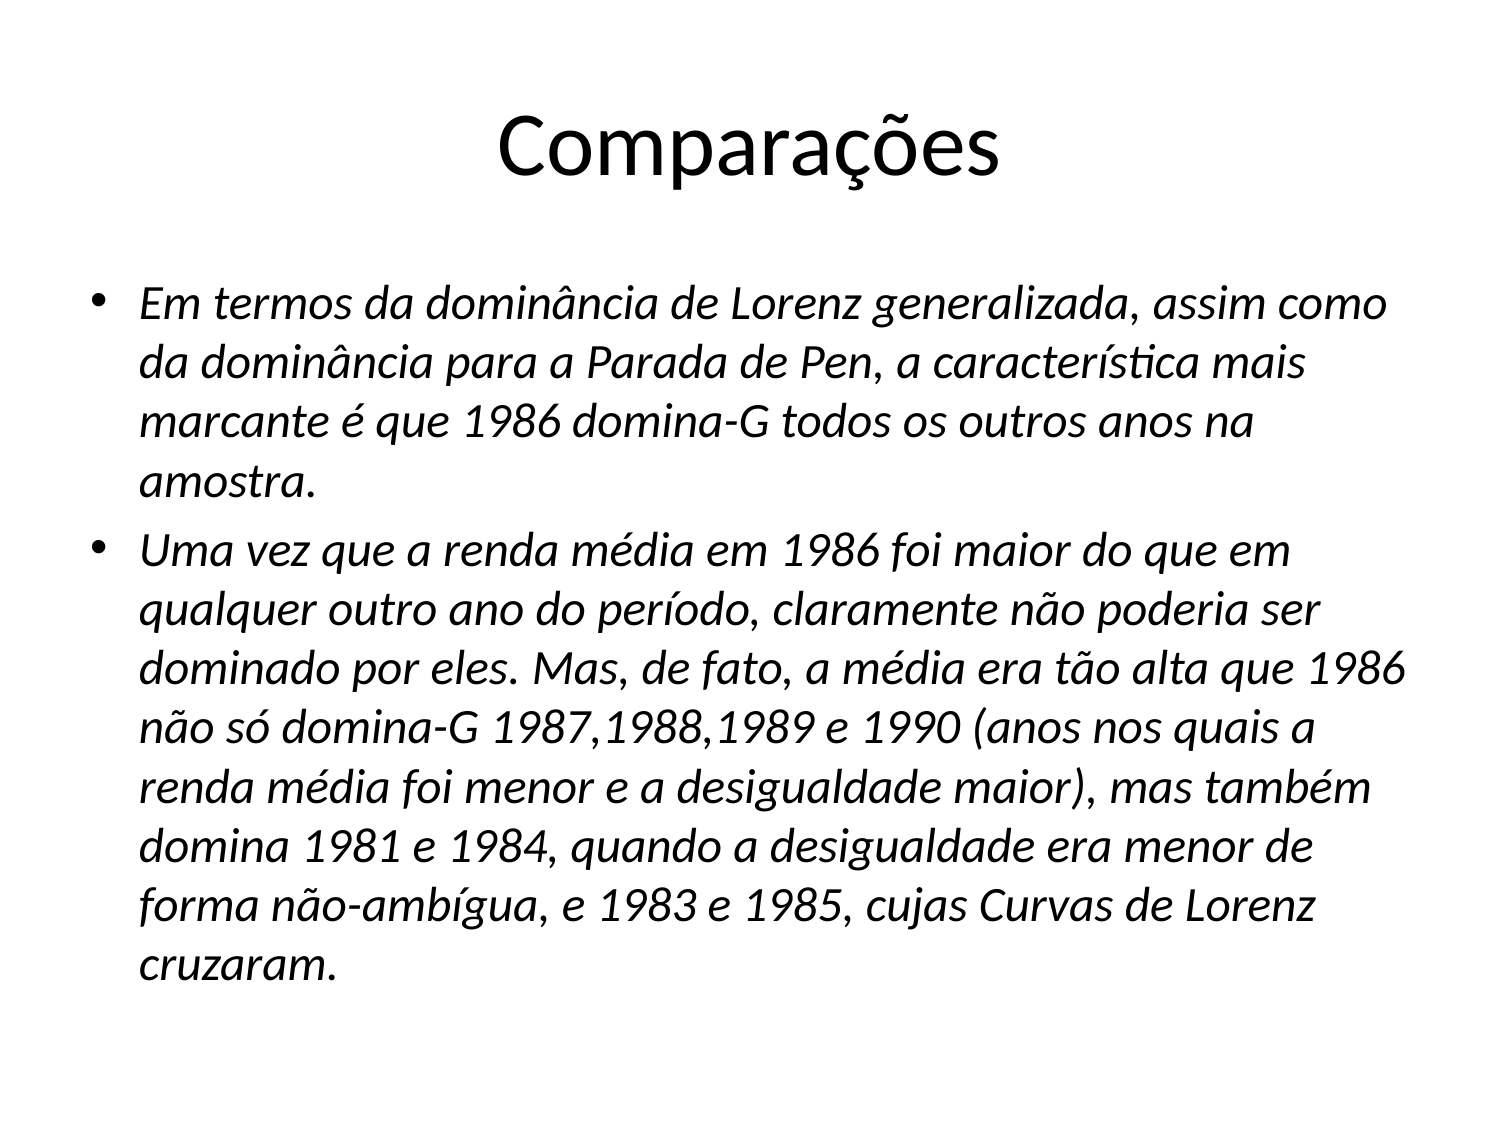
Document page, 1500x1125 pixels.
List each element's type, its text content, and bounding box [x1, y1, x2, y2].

title Comparações [75, 45, 1425, 233]
list Em termos da dominância de Lorenz generalizada, assim como da dominância para a Parada de Pen, a característica mais marcante é que 1986 domina-G todos os outros anos na amostra. Uma vez que a renda média em 1986 foi maior do que em qualquer outro ano do período, claramente não poderia ser dominado por eles. Mas, de fato, a média era tão alta que 1986 não só domina-G 1987,1988,1989 e 1990 (anos nos quais a renda média foi menor e a desigualdade maior), mas também domina 1981 e 1984, quando a desigualdade era menor de forma não-ambígua, e 1983 e 1985, cujas Curvas de Lorenz cruzaram. [75, 262, 1425, 1005]
